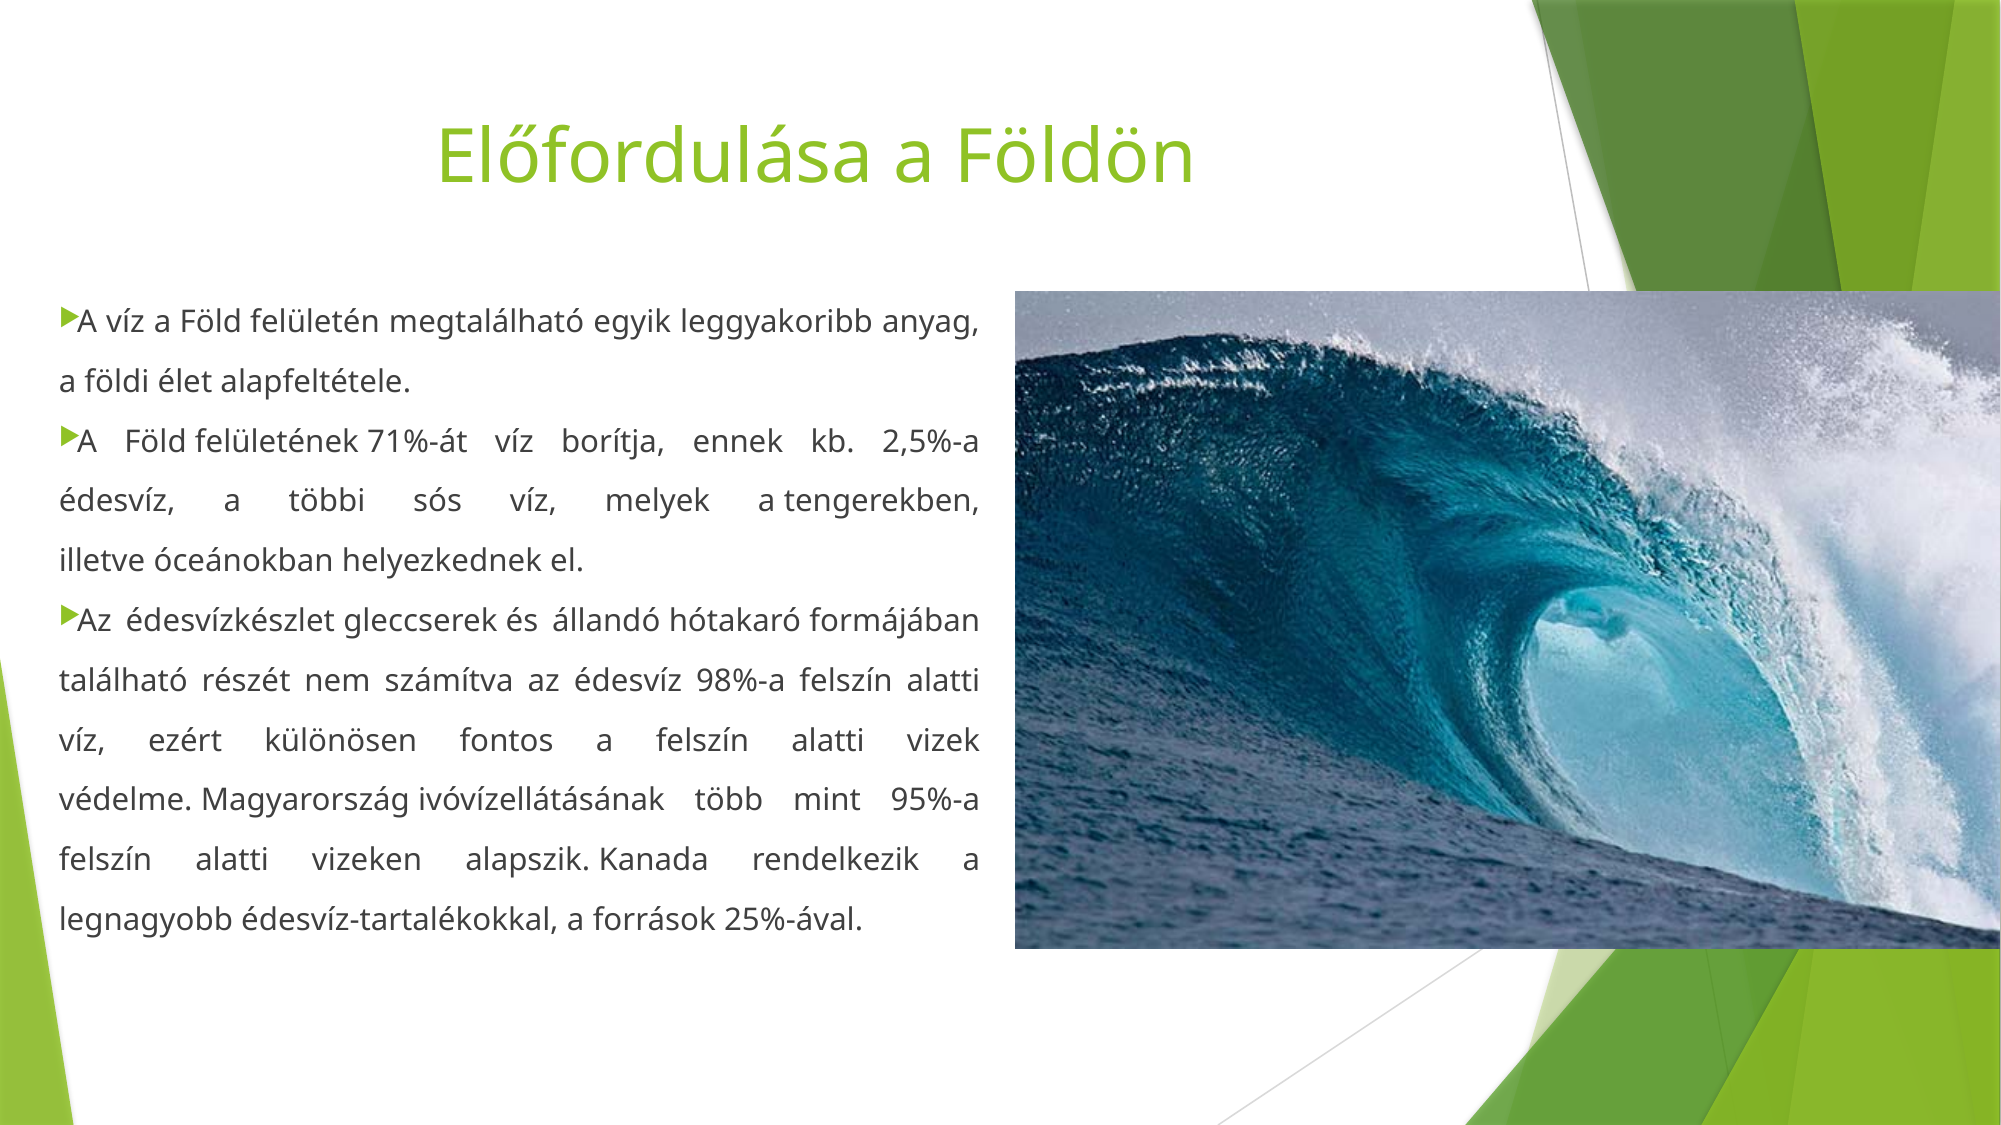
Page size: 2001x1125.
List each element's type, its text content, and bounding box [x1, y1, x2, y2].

list A víz a Föld felületén megtalálható egyik leggyakoribb anyag, a földi élet alapfeltétele. A Föld felületének 71%-át víz borítja, ennek kb. 2,5%-a édesvíz, a többi sós víz, melyek a tengerekben, illetve óceánokban helyezkednek el. Az édesvízkészlet gleccserek és állandó hótakaró formájában található részét nem számítva az édesvíz 98%-a felszín alatti víz, ezért különösen fontos a felszín alatti vizek védelme. Magyarország ivóvízellátásának több mint 95%-a felszín alatti vizeken alapszik. Kanada rendelkezik a legnagyobb édesvíz-tartalékokkal, a források 25%-ával. [43, 271, 997, 987]
title Előfordulása a Földön [111, 99, 1522, 317]
picture [1014, 291, 2000, 949]
